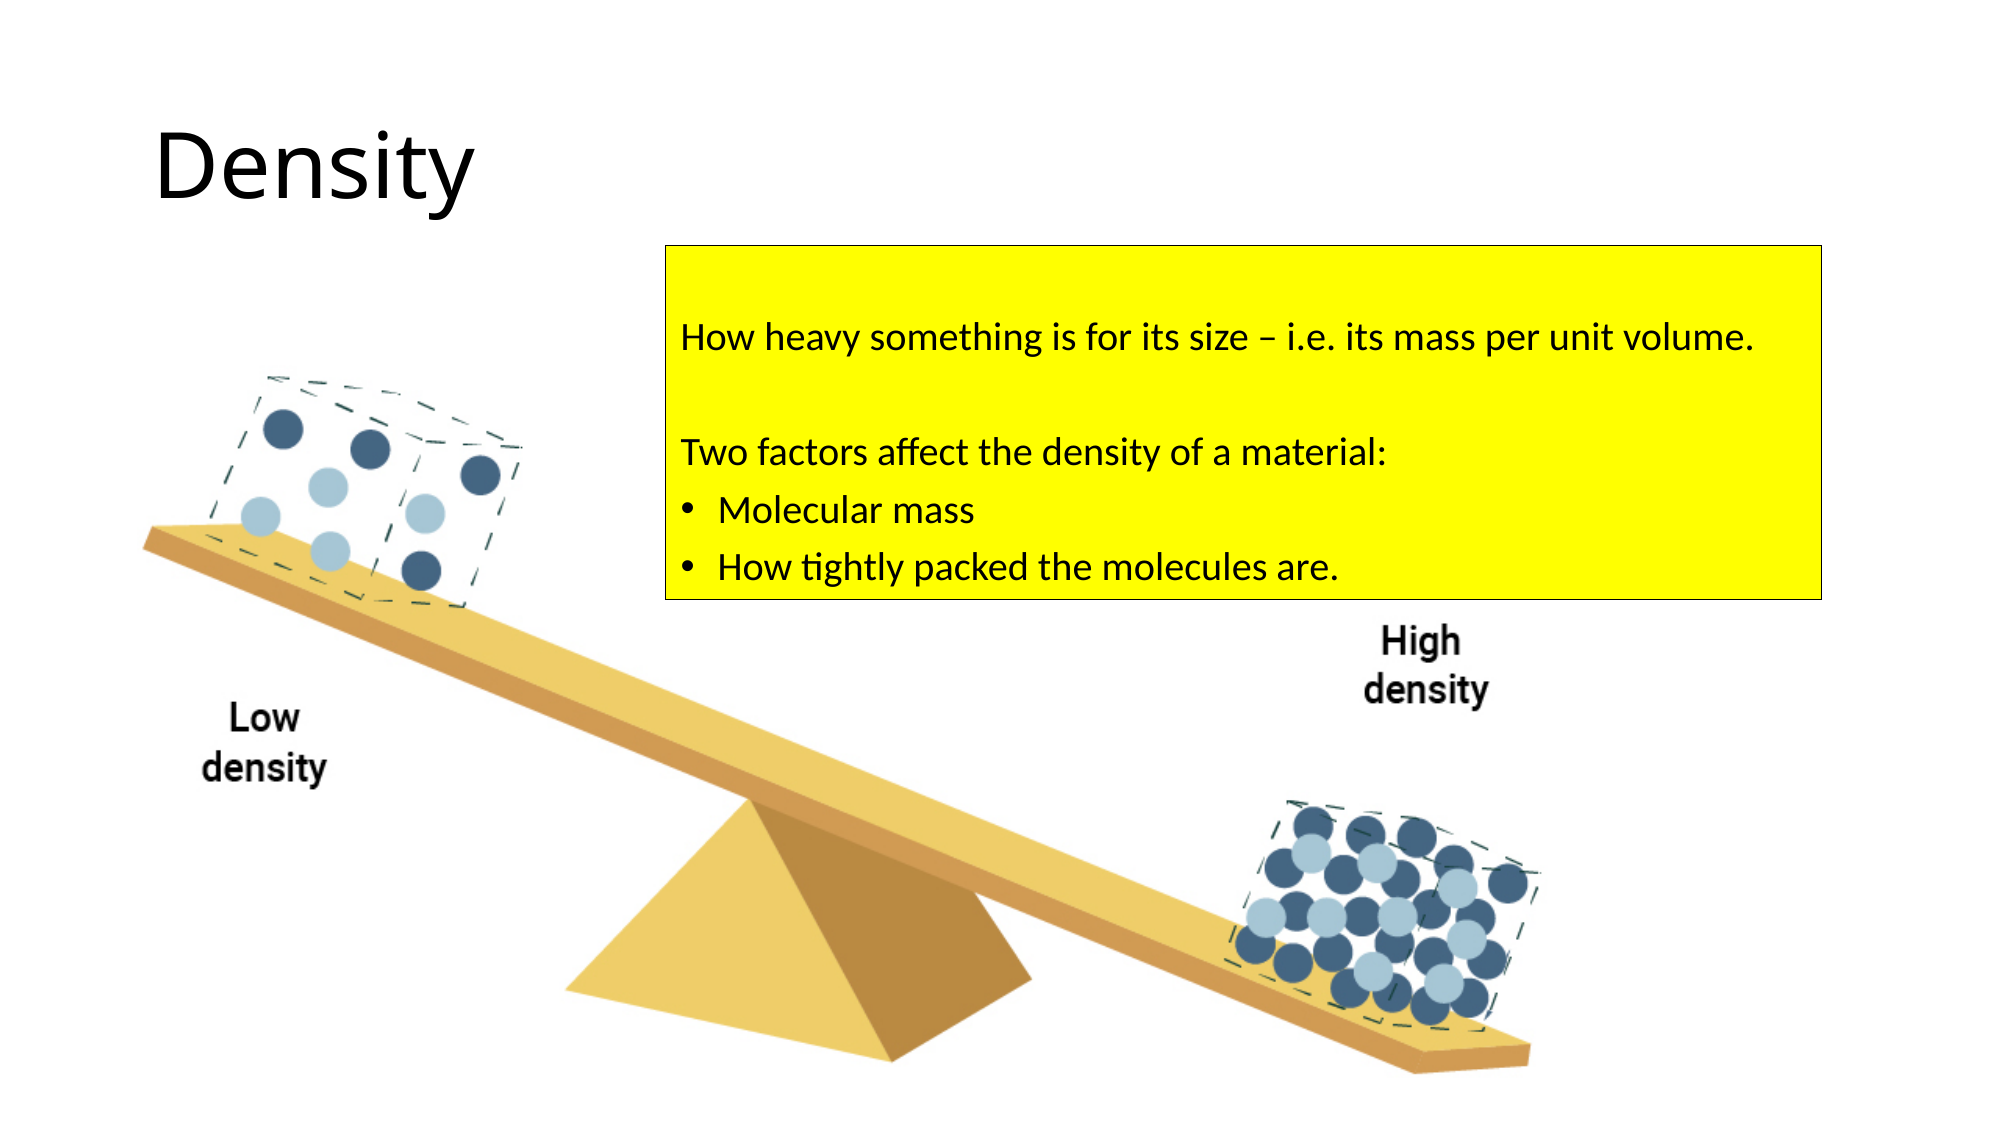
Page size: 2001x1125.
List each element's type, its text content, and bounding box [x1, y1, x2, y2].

title Density [137, 59, 1863, 278]
list How heavy something is for its size – i.e. its mass per unit volume. Two factors affect the density of a material: Molecular mass How tightly packed the molecules are. [665, 245, 1822, 600]
picture [137, 364, 1572, 1078]
